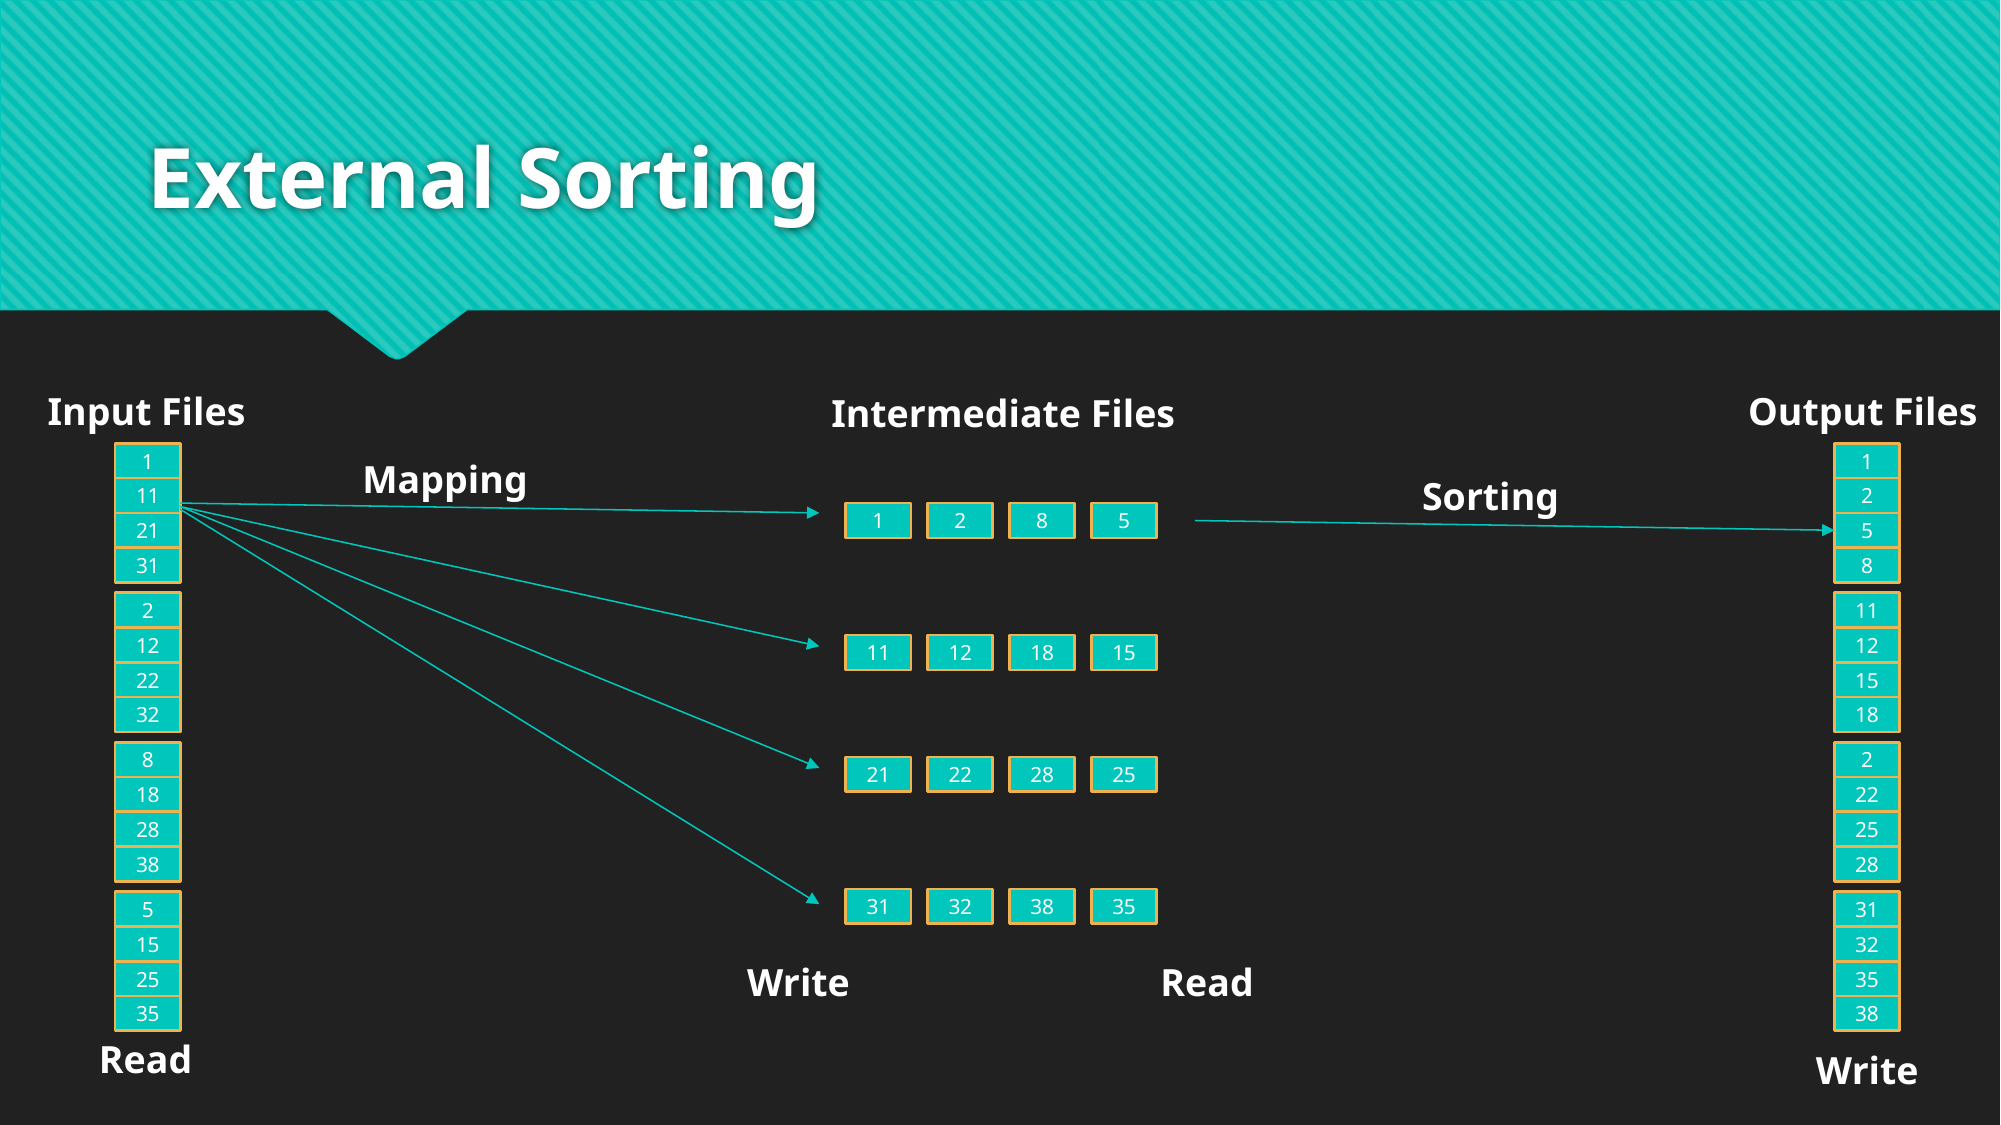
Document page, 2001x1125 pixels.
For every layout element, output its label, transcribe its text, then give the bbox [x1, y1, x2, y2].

text_box 12 [1833, 626, 1901, 661]
text_box Read [1145, 951, 1292, 1012]
text_box 5 [1090, 502, 1158, 539]
text_box Read [84, 1028, 231, 1088]
text_box 21 [844, 756, 912, 793]
text_box 25 [1833, 811, 1901, 845]
text_box 31 [114, 546, 180, 584]
text_box 32 [926, 888, 994, 925]
text_box 15 [114, 925, 182, 960]
text_box 12 [114, 626, 180, 661]
text_box 25 [114, 960, 182, 995]
text_box 28 [1008, 756, 1076, 793]
text_box 8 [1008, 502, 1076, 539]
text_box 8 [114, 741, 180, 776]
text_box Intermediate Files [816, 382, 1191, 443]
text_box 11 [114, 477, 182, 512]
text_box 15 [1090, 634, 1158, 671]
text_box 31 [844, 888, 912, 925]
text_box 22 [926, 756, 994, 793]
text_box 1 [1833, 442, 1901, 477]
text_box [180, 509, 820, 905]
text_box Write [732, 951, 879, 1012]
text_box 35 [1090, 888, 1158, 925]
text_box 28 [1833, 845, 1901, 883]
text_box 5 [1833, 512, 1901, 546]
text_box 38 [1833, 995, 1901, 1032]
text_box 35 [114, 995, 182, 1032]
text_box 12 [926, 634, 994, 671]
text_box 18 [1008, 634, 1076, 671]
text_box 2 [926, 502, 994, 539]
text_box 11 [844, 634, 912, 671]
text_box 32 [1833, 925, 1901, 960]
text_box 1 [114, 442, 182, 477]
title External Sorting [132, 73, 1868, 233]
text_box Write [1801, 1039, 1934, 1100]
text_box 2 [1833, 741, 1901, 776]
text_box 2 [1833, 477, 1901, 512]
text_box 25 [1090, 756, 1158, 793]
text_box 2 [114, 591, 180, 626]
text_box 15 [1833, 661, 1901, 696]
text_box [180, 502, 820, 506]
text_box 28 [114, 811, 180, 845]
text_box 11 [1833, 591, 1901, 626]
text_box 22 [114, 661, 180, 696]
text_box 18 [114, 776, 180, 811]
text_box 18 [1833, 696, 1901, 733]
text_box Input Files [32, 380, 261, 441]
text_box 5 [114, 890, 182, 925]
text_box 22 [1833, 776, 1901, 811]
text_box Mapping [347, 448, 567, 502]
text_box 32 [114, 696, 180, 733]
text_box 38 [114, 845, 180, 883]
text_box 38 [1008, 888, 1076, 925]
text_box 8 [1833, 546, 1901, 584]
text_box 31 [1833, 890, 1901, 925]
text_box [1195, 520, 1835, 531]
text_box 21 [114, 512, 180, 546]
text_box Output Files [1733, 380, 2000, 441]
text_box Sorting [1407, 465, 1627, 520]
text_box 1 [844, 502, 912, 539]
text_box 35 [1833, 960, 1901, 995]
